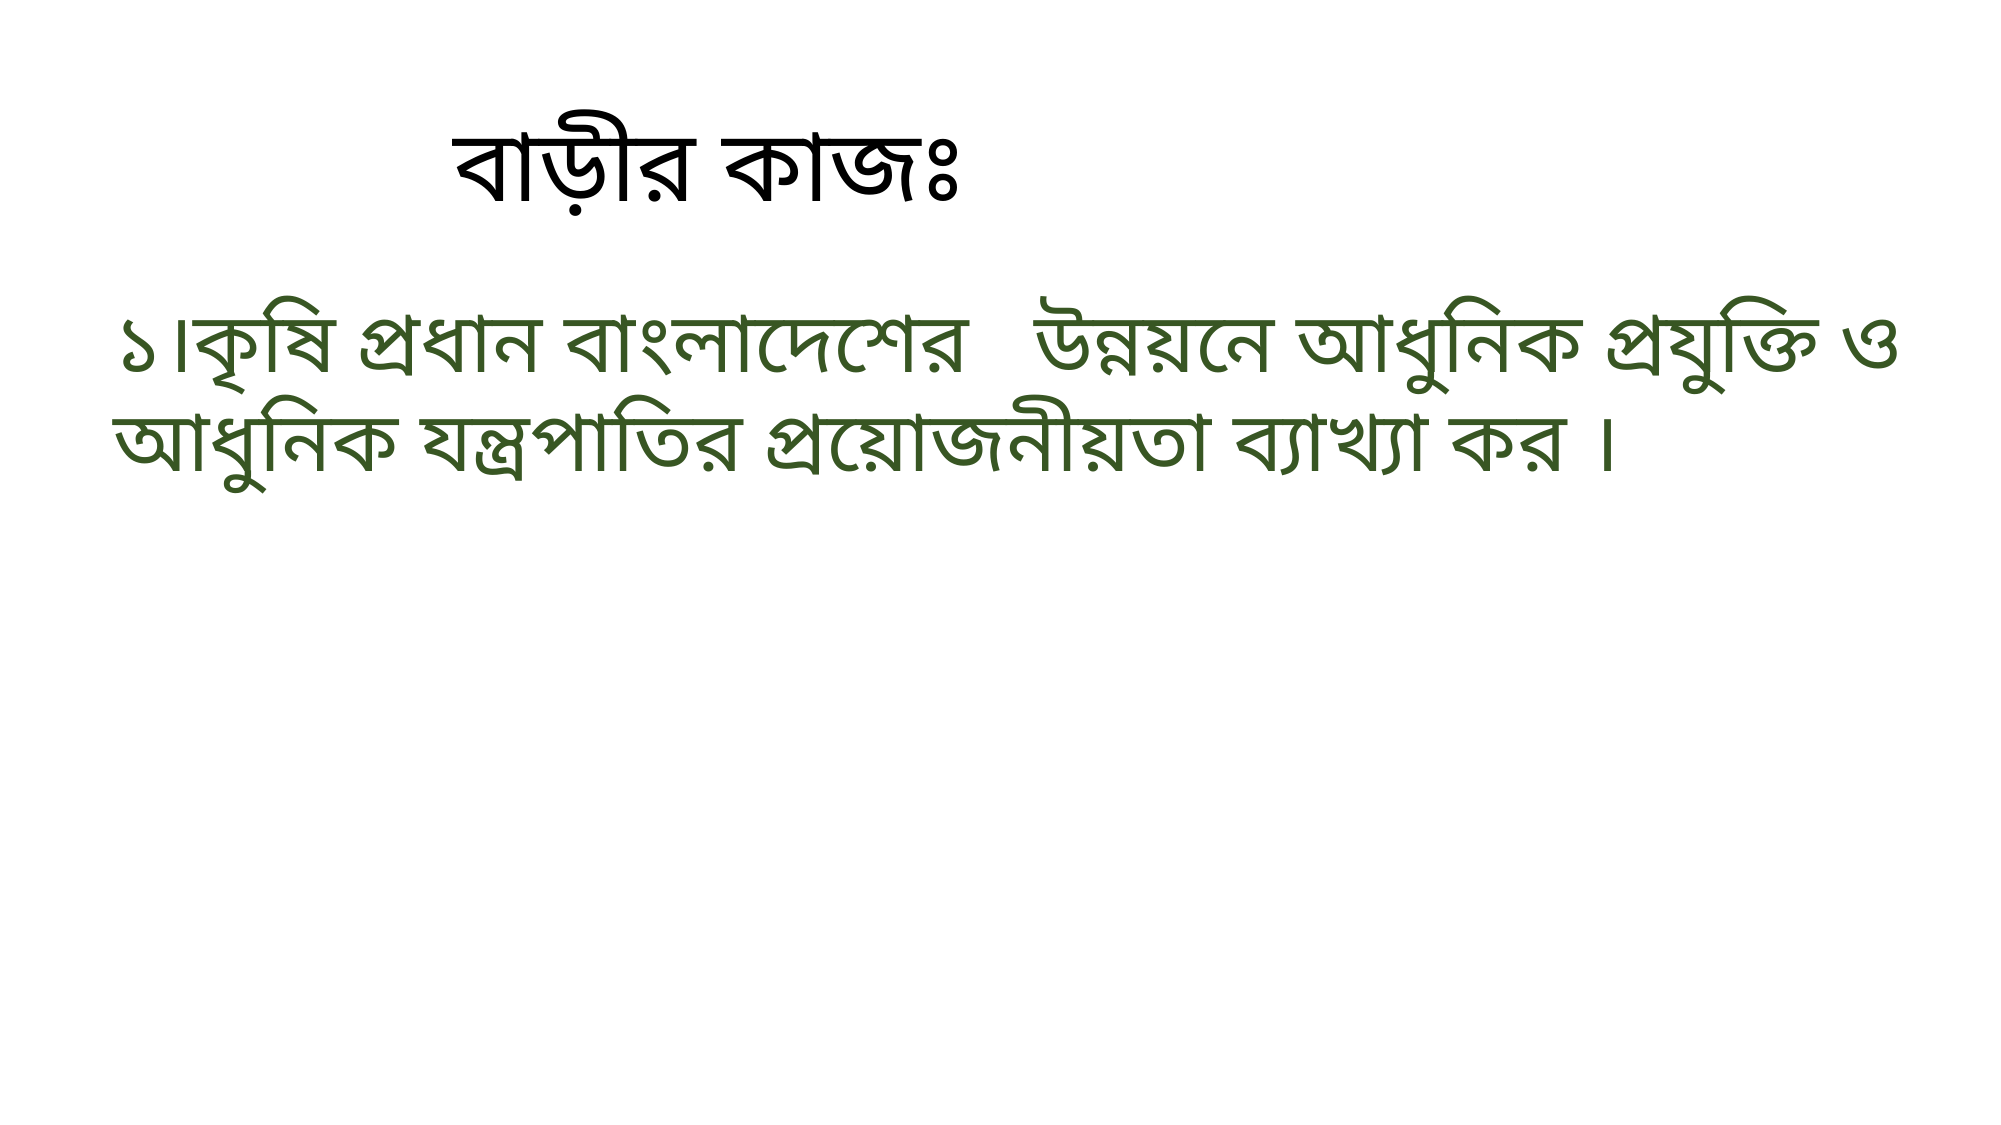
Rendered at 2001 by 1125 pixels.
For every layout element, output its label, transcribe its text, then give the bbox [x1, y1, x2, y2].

text_box বাড়ীর কাজঃ [438, 93, 1740, 229]
text_box ১।কৃষি প্রধান বাংলাদেশের উন্নয়নে আধুনিক প্রযুক্তি ও আধুনিক যন্ত্রপাতির প্রয়োজনীয়তা ব্যাখ্যা কর । [98, 281, 1935, 596]
